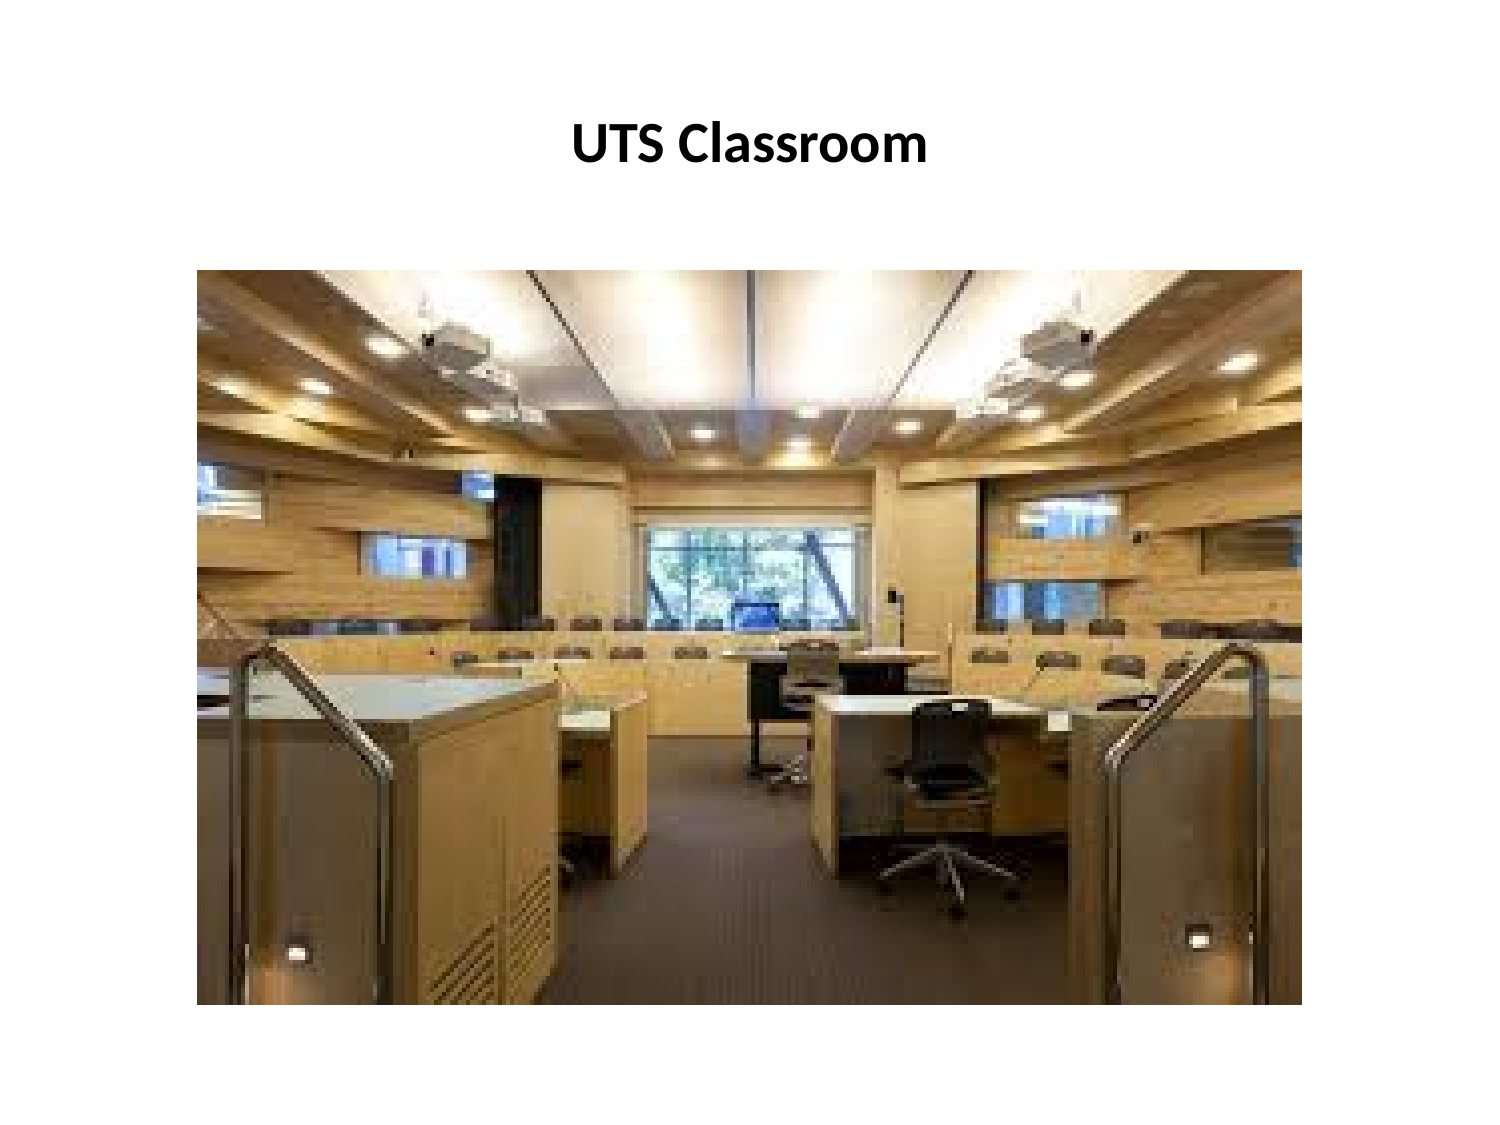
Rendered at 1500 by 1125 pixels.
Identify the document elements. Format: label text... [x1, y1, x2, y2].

picture [197, 269, 1303, 1006]
title UTS Classroom [75, 45, 1425, 233]
